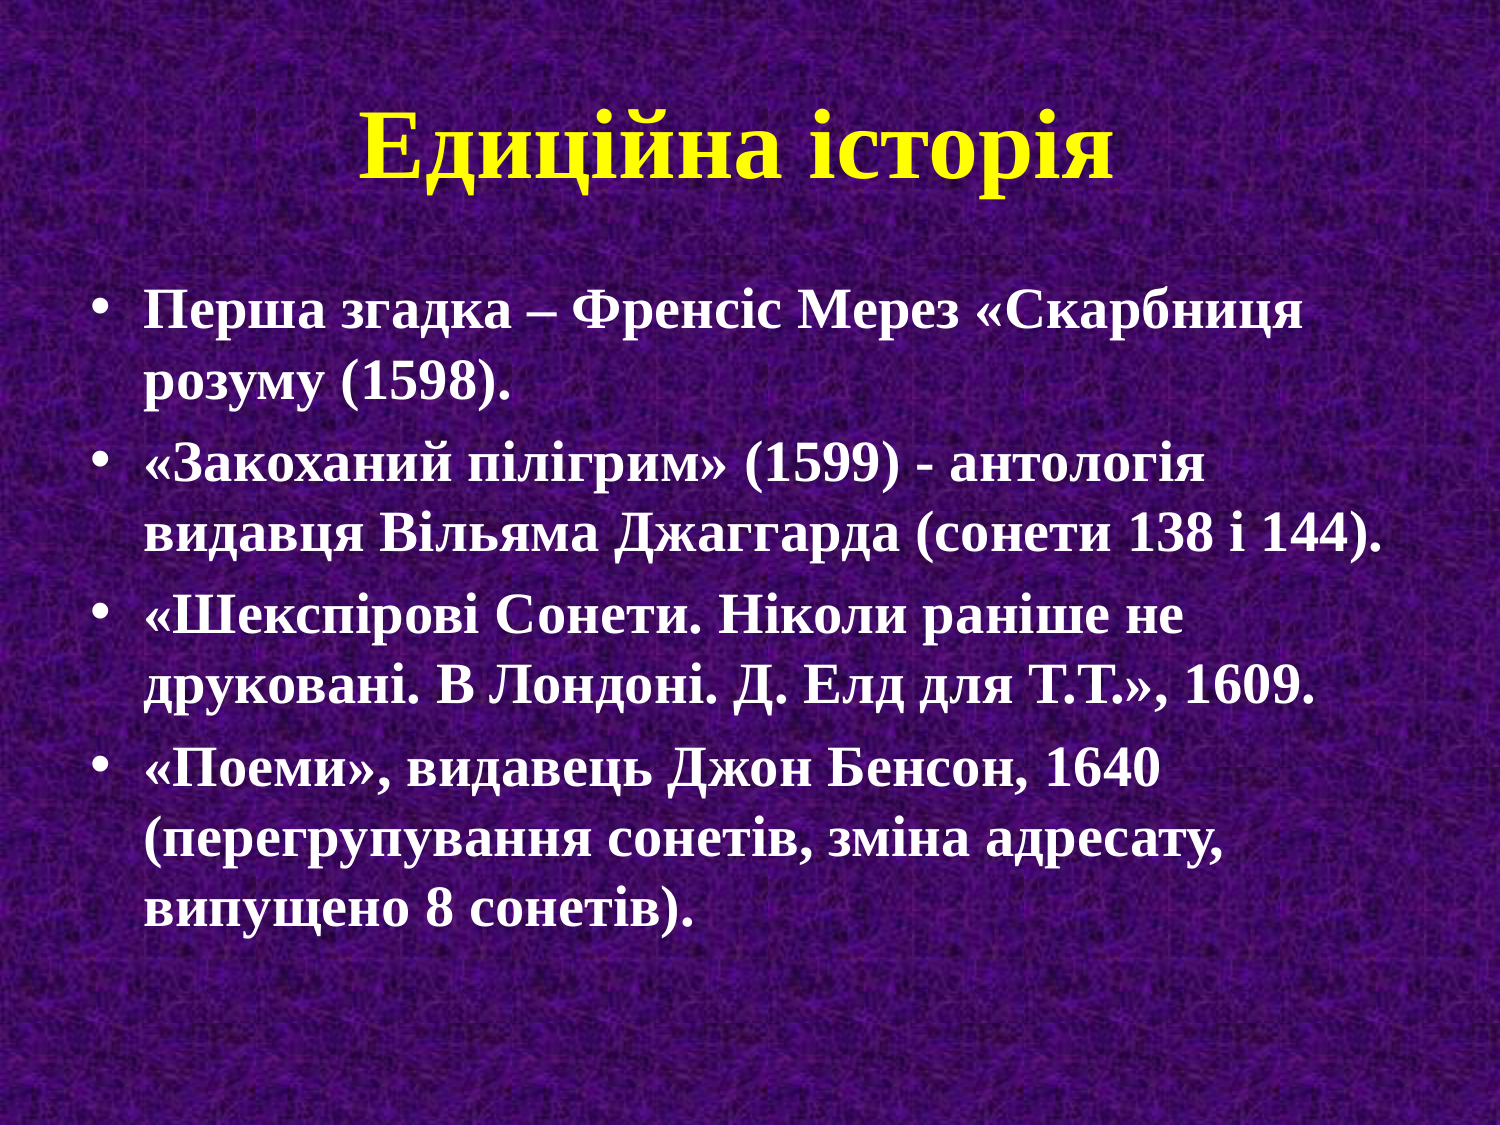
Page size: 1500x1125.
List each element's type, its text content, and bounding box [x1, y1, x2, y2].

list Перша згадка – Френсіс Мерез «Скарбниця розуму (1598). «Закоханий пілігрим» (1599) - антологія видавця Вільяма Джаггарда (сонети 138 і 144). «Шекспірові Сонети. Ніколи раніше не друковані. В Лондоні. Д. Елд для Т.Т.», 1609. «Поеми», видавець Джон Бенсон, 1640 (перегрупування сонетів, зміна адресату, випущено 8 сонетів). [75, 262, 1425, 1005]
title Едиційна історія [75, 45, 1425, 233]
picture [0, 0, 1500, 1125]
